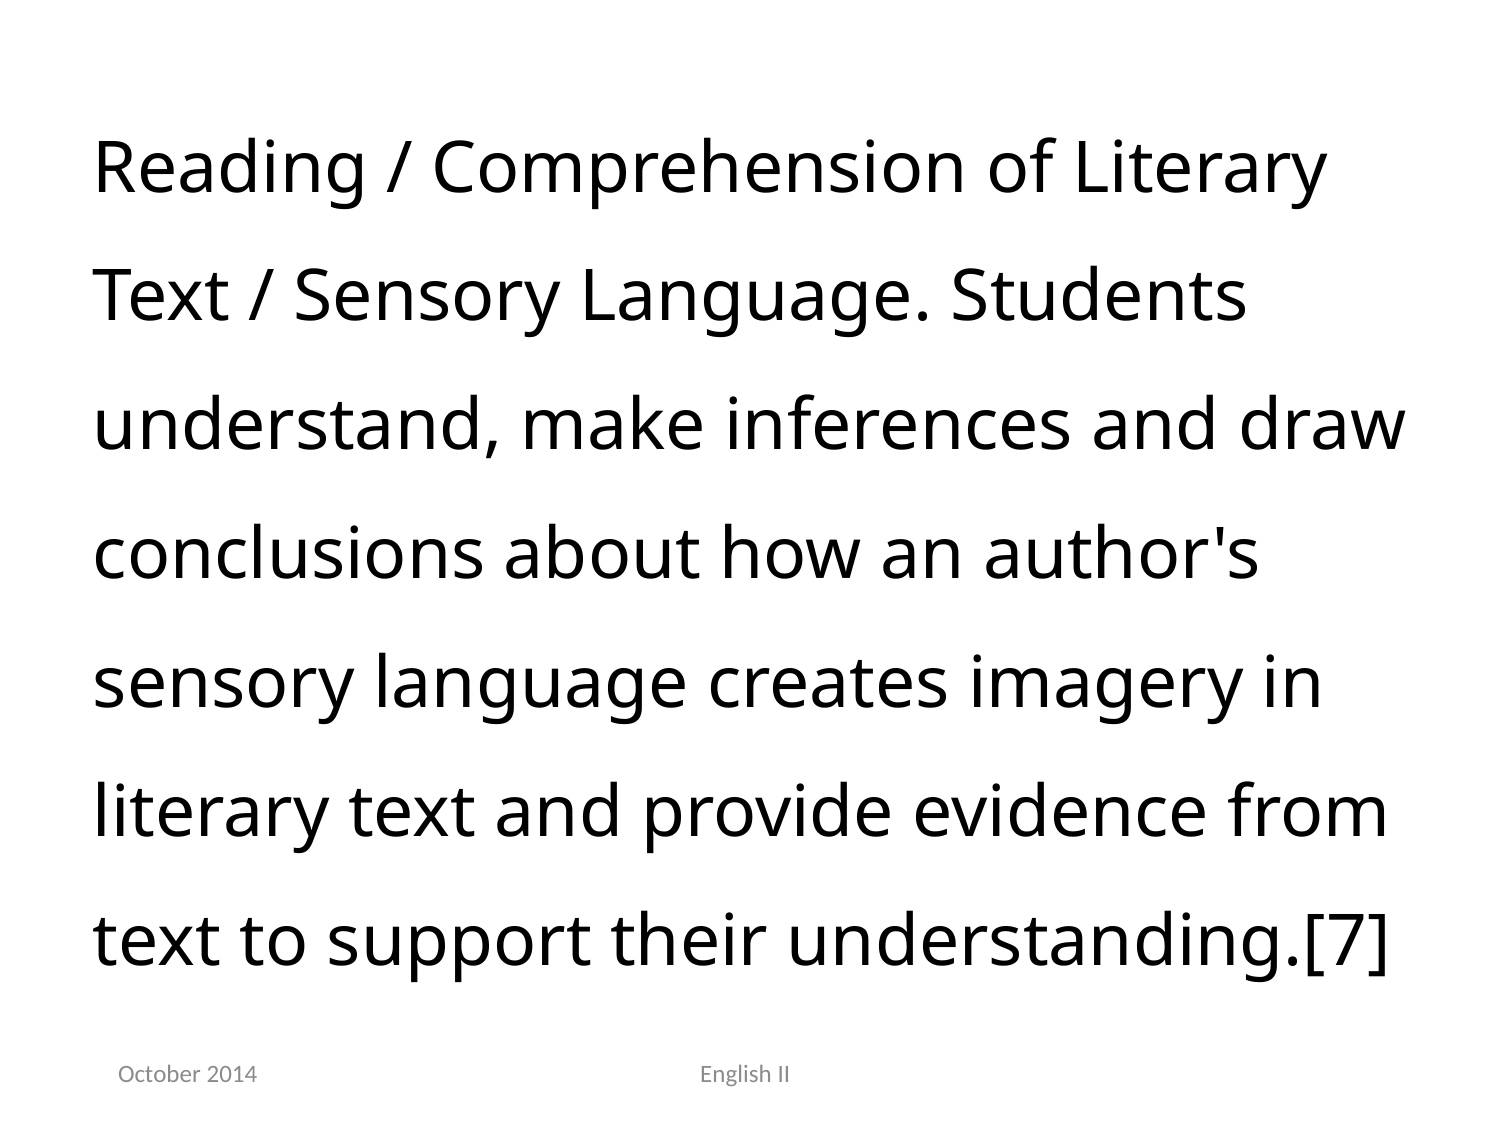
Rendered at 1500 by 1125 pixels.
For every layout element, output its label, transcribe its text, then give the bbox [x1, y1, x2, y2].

footer English II [492, 1042, 999, 1103]
subtitle Reading / Comprehension of Literary Text / Sensory Language. Students understand, make inferences and draw conclusions about how an author's sensory language creates imagery in literary text and provide evidence from text to support their understanding.[7] [78, 70, 1429, 1014]
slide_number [103, 1042, 441, 1103]
